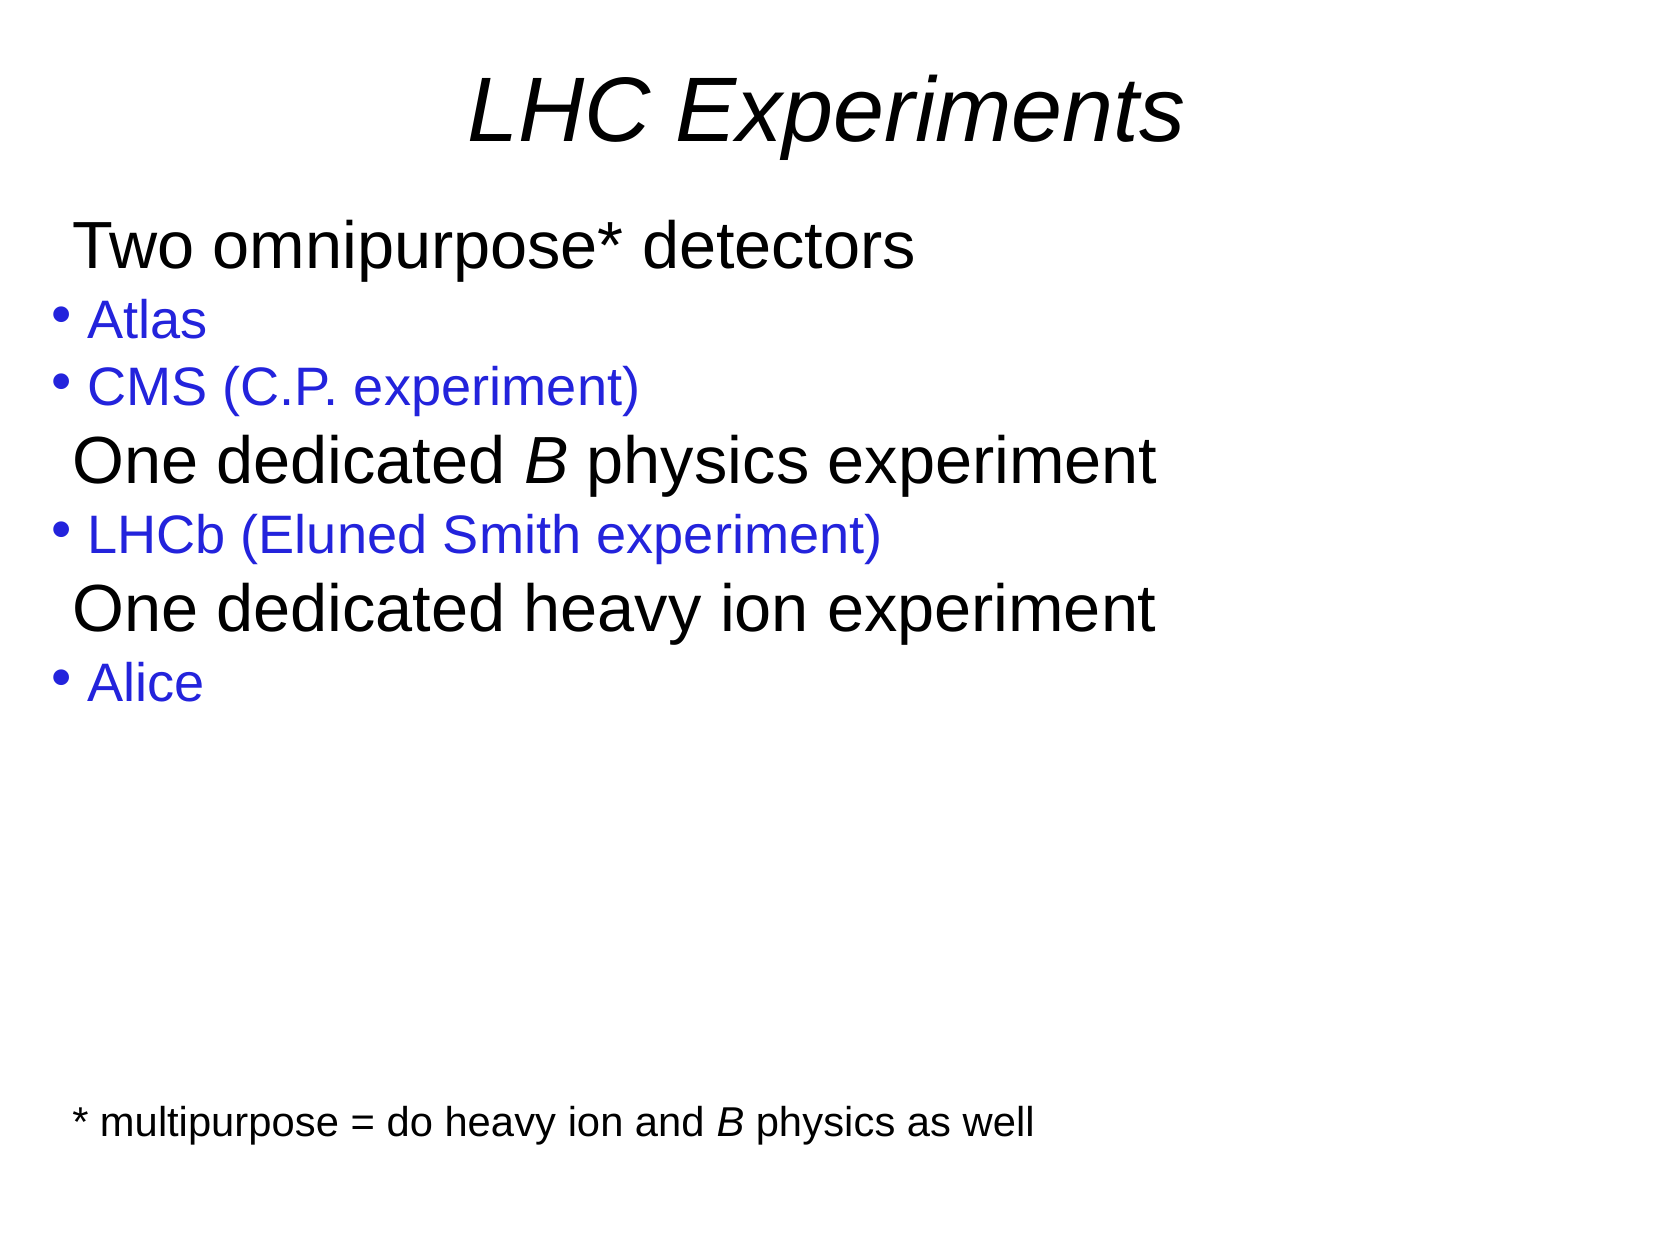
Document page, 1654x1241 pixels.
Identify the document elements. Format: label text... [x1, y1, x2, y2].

text_box LHC Experiments [0, 0, 1654, 207]
text_box Two omnipurpose* detectors Atlas CMS (C.P. experiment) One dedicated B physics experiment LHCb (Eluned Smith experiment) One dedicated heavy ion experiment Alice * multipurpose = do heavy ion and B physics as well [36, 204, 1612, 1200]
